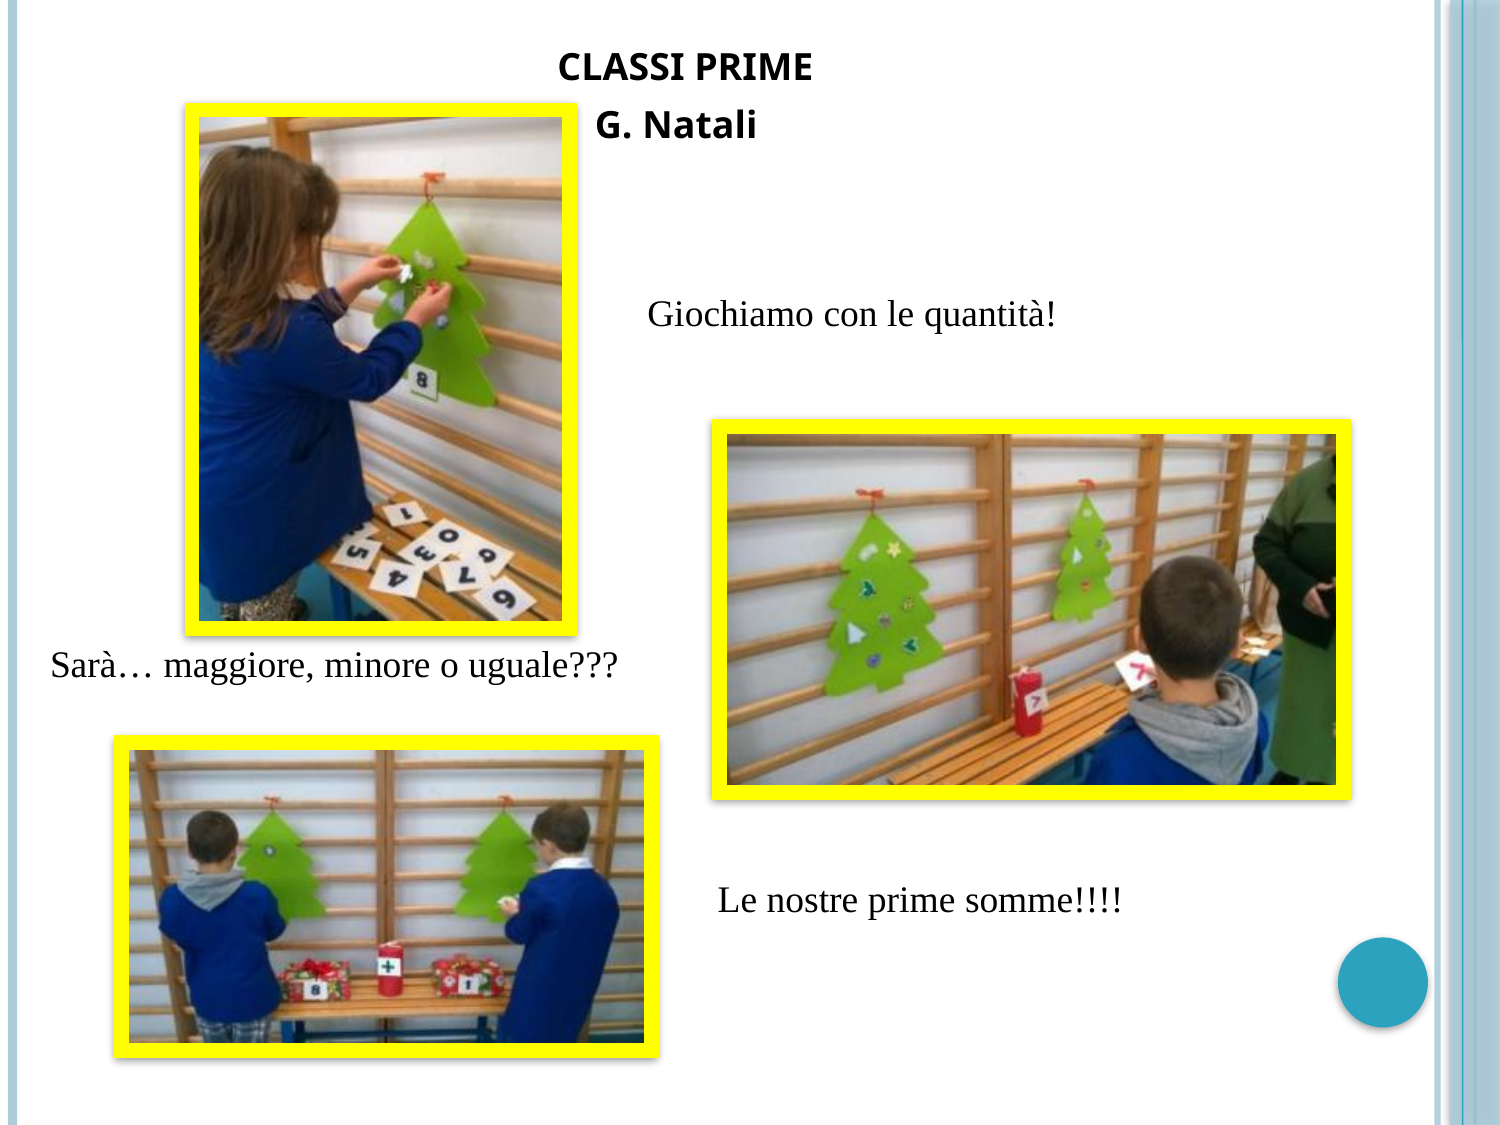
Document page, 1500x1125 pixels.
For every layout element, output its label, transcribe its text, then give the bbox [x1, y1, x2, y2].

picture [726, 433, 1337, 786]
text_box CLASSI PRIME [457, 35, 914, 95]
picture [128, 749, 646, 1044]
text_box G. Natali [579, 93, 773, 154]
text_box Le nostre prime somme!!!! [702, 867, 1139, 927]
picture [198, 116, 563, 622]
text_box Giochiamo con le quantità! [632, 281, 1073, 342]
text_box Sarà… maggiore, minore o uguale??? [35, 632, 706, 693]
